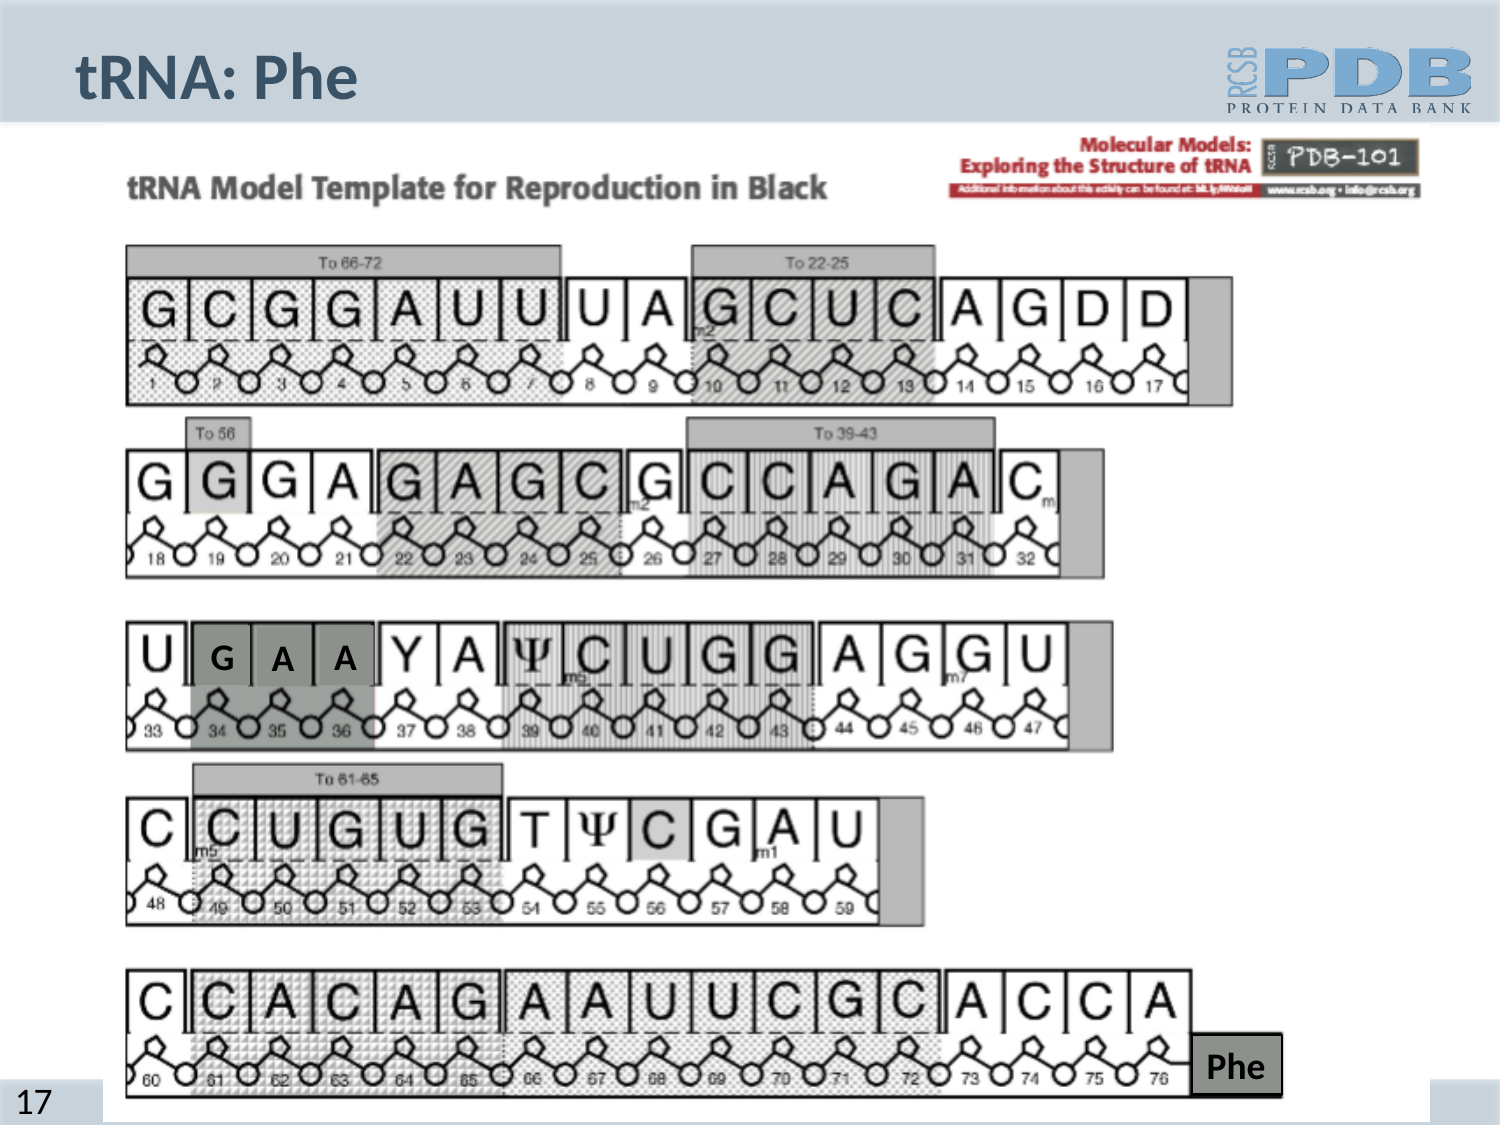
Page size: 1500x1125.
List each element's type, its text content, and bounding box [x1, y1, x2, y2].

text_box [103, 124, 1430, 1123]
title tRNA: Phe [60, 24, 1400, 122]
text_box 17 [0, 1069, 99, 1125]
